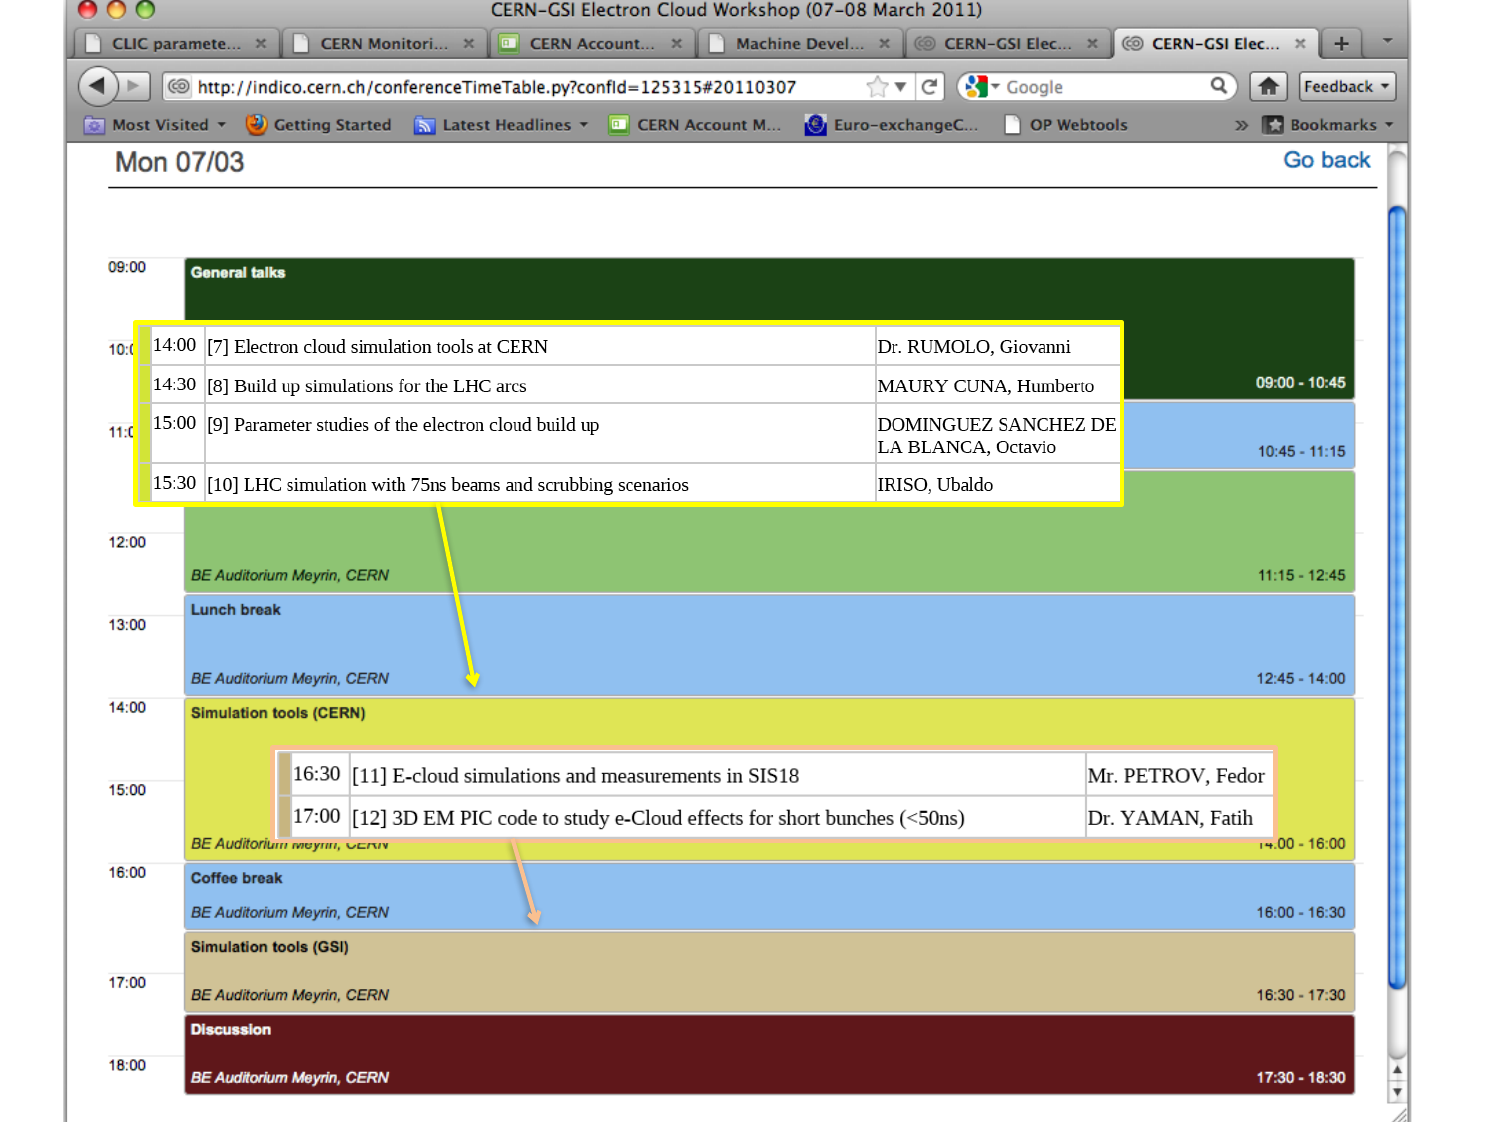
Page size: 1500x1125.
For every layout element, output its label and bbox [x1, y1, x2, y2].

list [63, 0, 1412, 1123]
text_box [274, 749, 1274, 926]
text_box [137, 324, 1120, 688]
